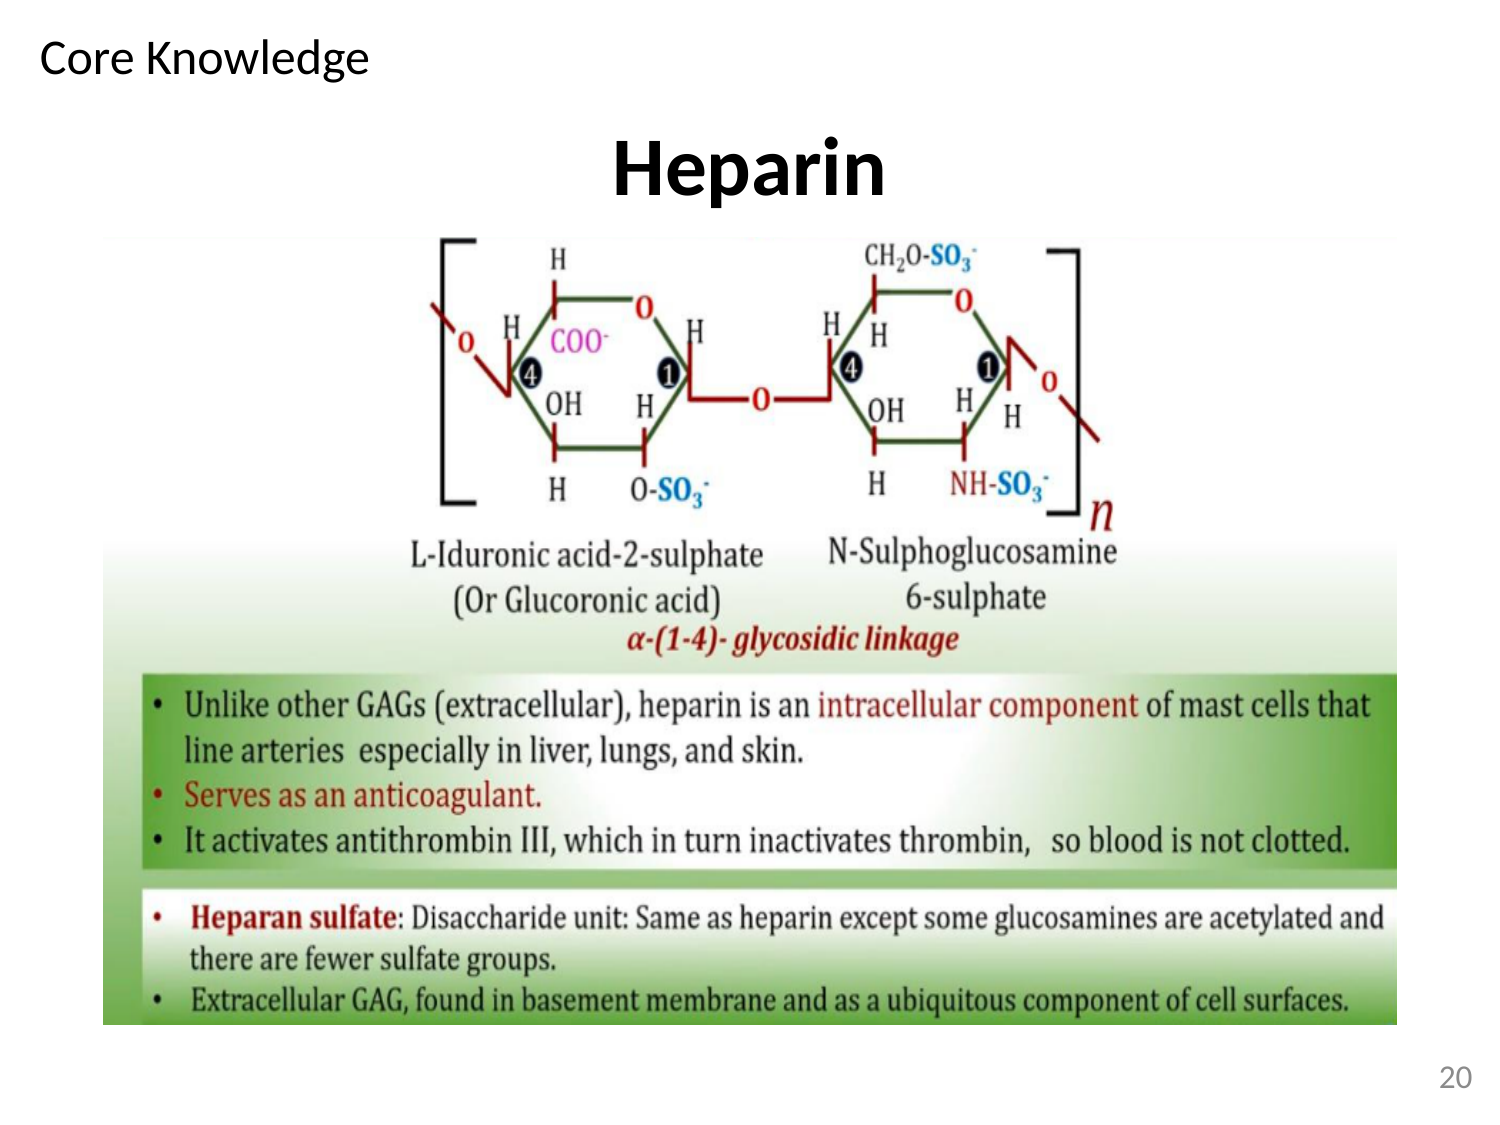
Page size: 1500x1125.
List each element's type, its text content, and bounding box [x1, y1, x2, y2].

slide_number 20 [1396, 1025, 1488, 1125]
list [103, 237, 1397, 1025]
text_box Core Knowledge [24, 24, 388, 85]
title Heparin [103, 59, 1397, 237]
